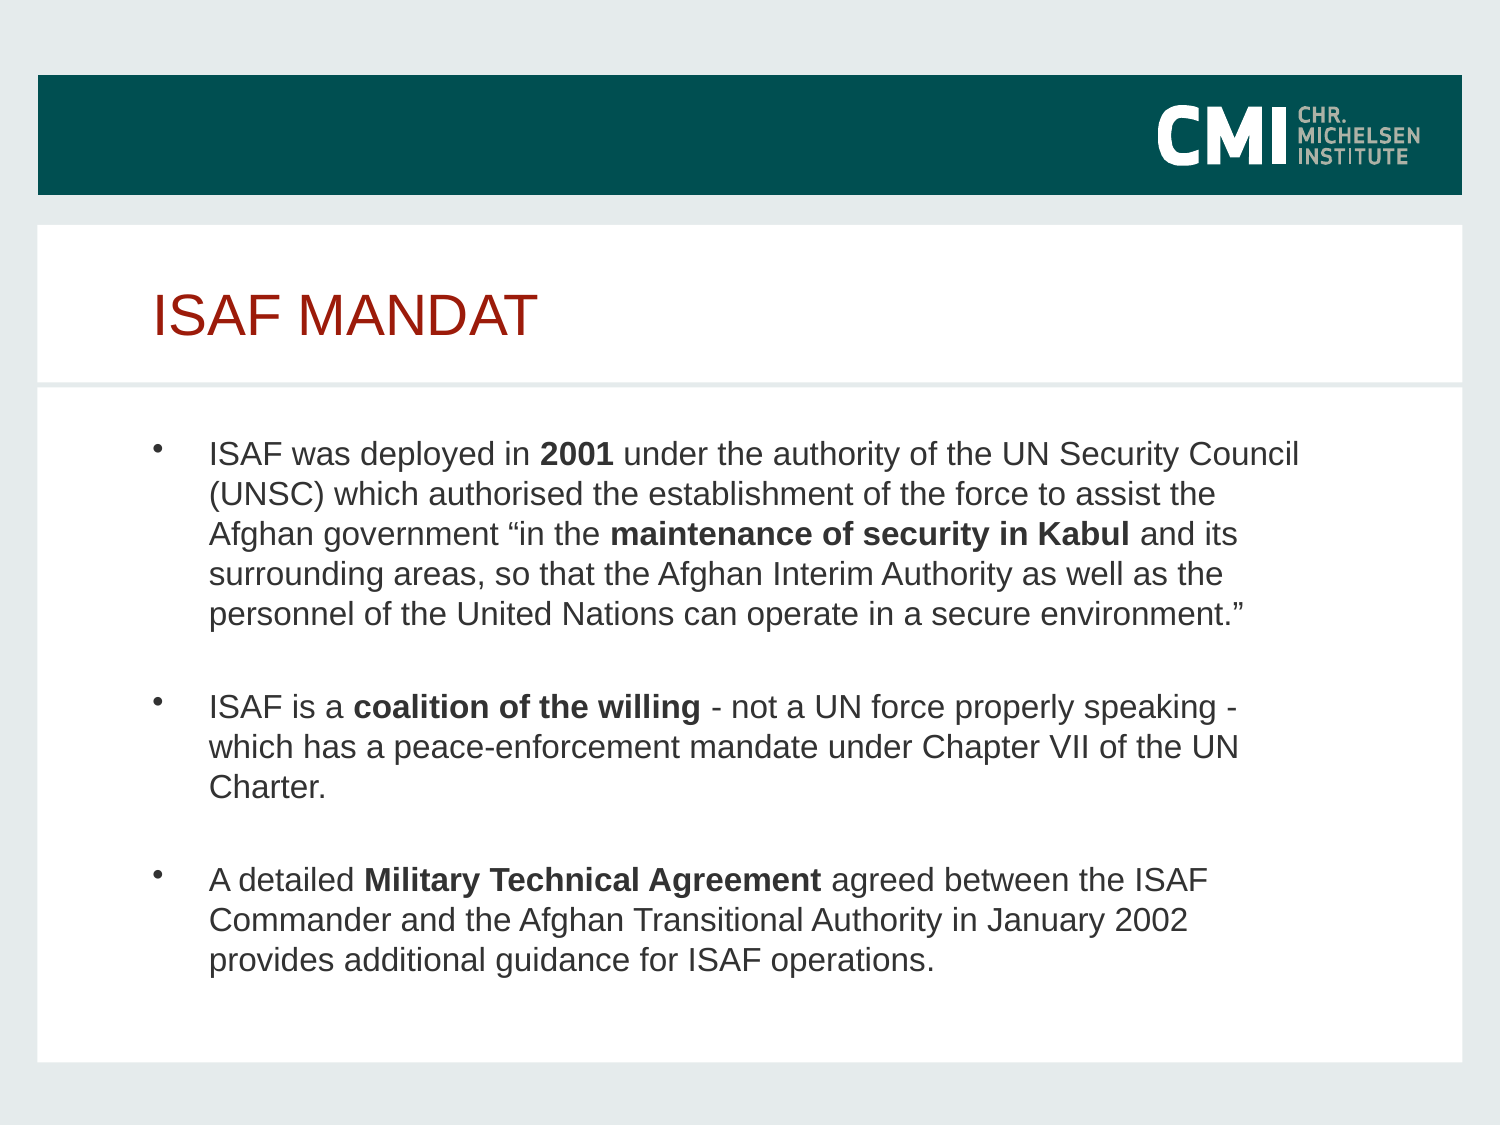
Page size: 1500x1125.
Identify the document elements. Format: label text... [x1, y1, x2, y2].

list ISAF was deployed in 2001 under the authority of the UN Security Council (UNSC) which authorised the establishment of the force to assist the Afghan government “in the maintenance of security in Kabul and its surrounding areas, so that the Afghan Interim Authority as well as the personnel of the United Nations can operate in a secure environment.” ISAF is a coalition of the willing - not a UN force properly speaking - which has a peace-enforcement mandate under Chapter VII of the UN Charter. A detailed Military Technical Agreement agreed between the ISAF Commander and the Afghan Transitional Authority in January 2002 provides additional guidance for ISAF operations. [137, 424, 1338, 988]
title ISAF MANDAT [137, 262, 1338, 363]
